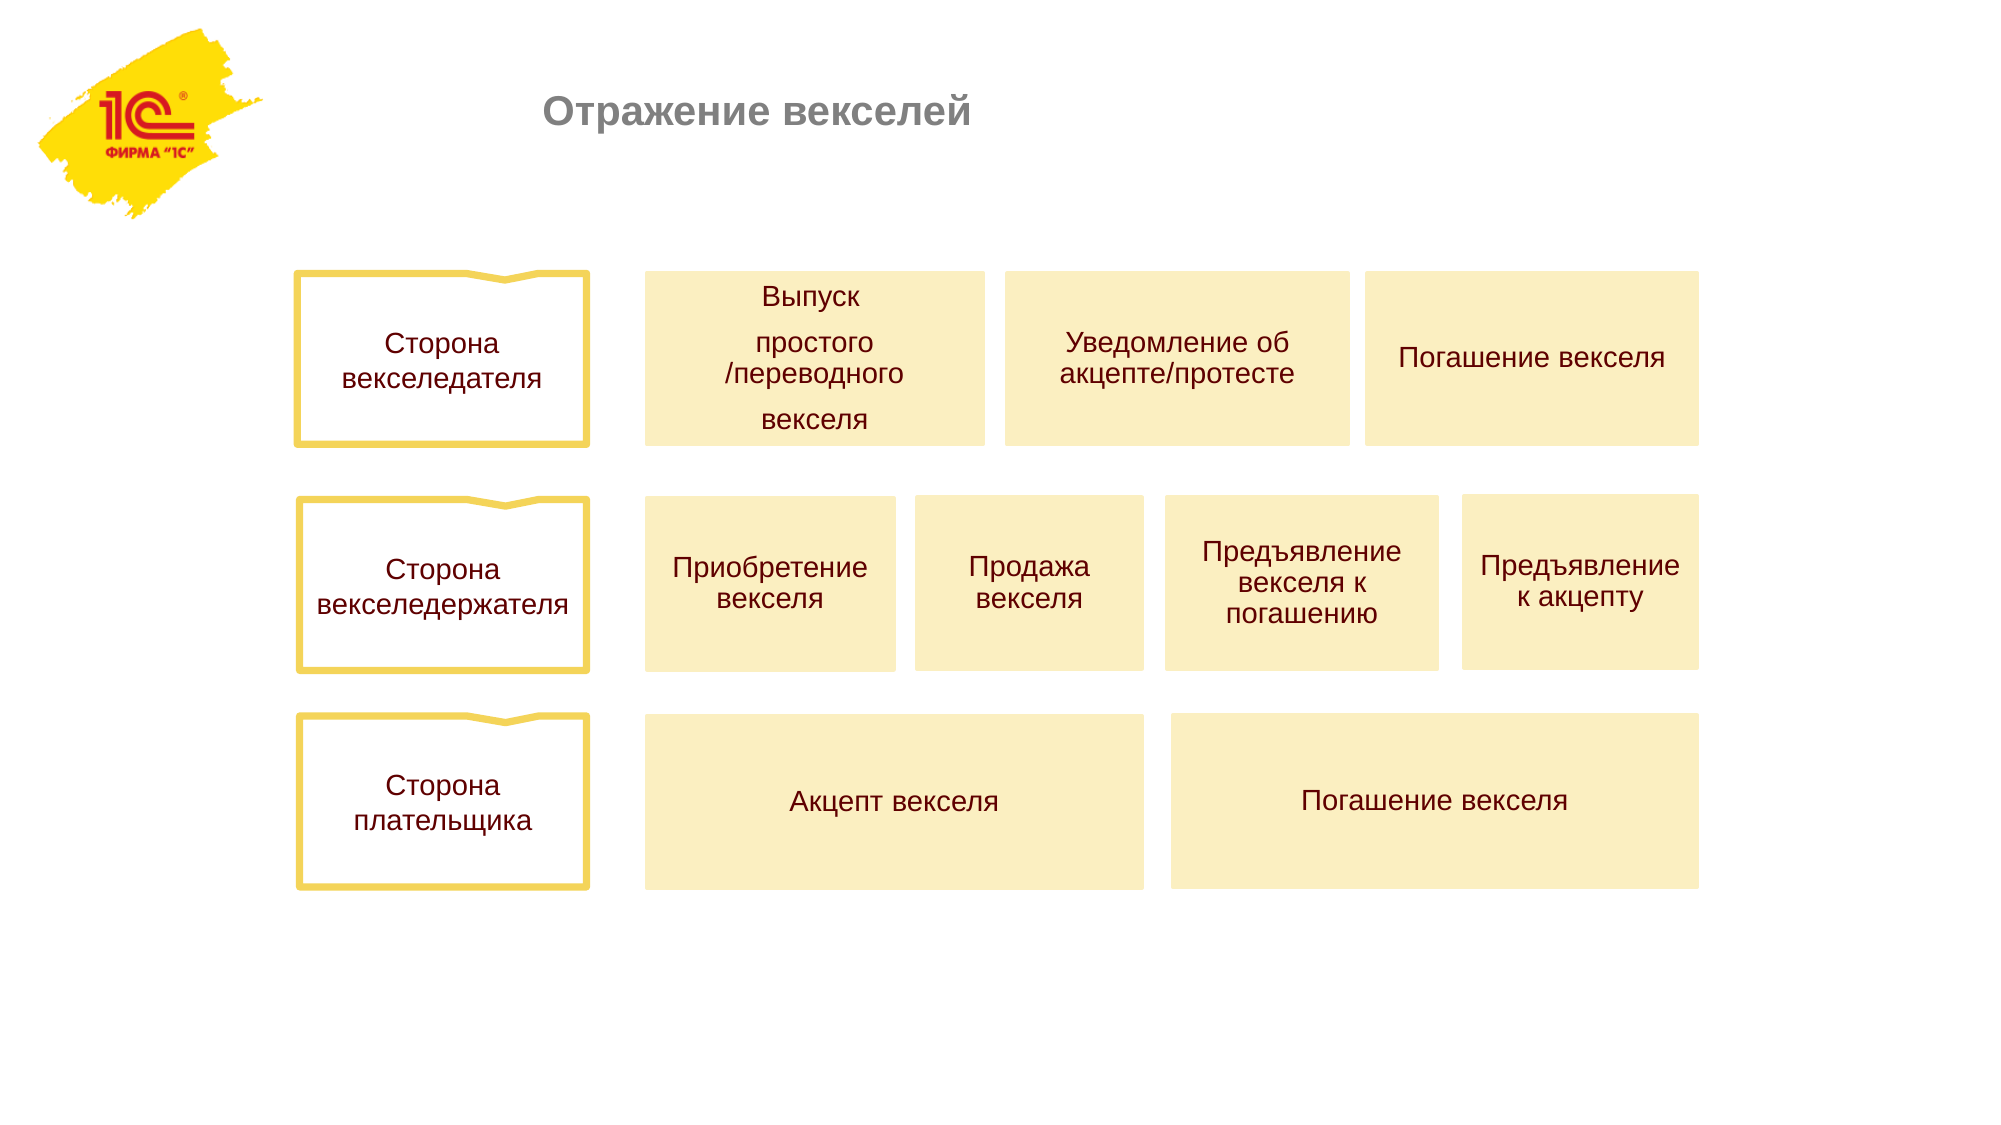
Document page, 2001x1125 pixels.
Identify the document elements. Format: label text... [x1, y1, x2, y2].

picture [31, 23, 268, 224]
text_box Предъявление векселя к погашению [1165, 495, 1439, 671]
text_box Предъявление к акцепту [1462, 494, 1699, 670]
text_box Акцепт векселя [645, 714, 1144, 890]
text_box Погашение векселя [1365, 271, 1699, 446]
title Отражение векселей [527, 24, 1681, 203]
text_box Сторона векселедателя [297, 273, 587, 445]
text_box Выпуск простого /переводного векселя [645, 271, 985, 446]
text_box Уведомление об акцепте/протесте [1005, 271, 1350, 446]
text_box Приобретение векселя [645, 496, 896, 672]
text_box Погашение векселя [1171, 713, 1699, 889]
text_box Сторона векселедержателя [299, 499, 587, 671]
text_box Продажа векселя [915, 495, 1144, 671]
text_box Сторона плательщика [299, 715, 587, 887]
